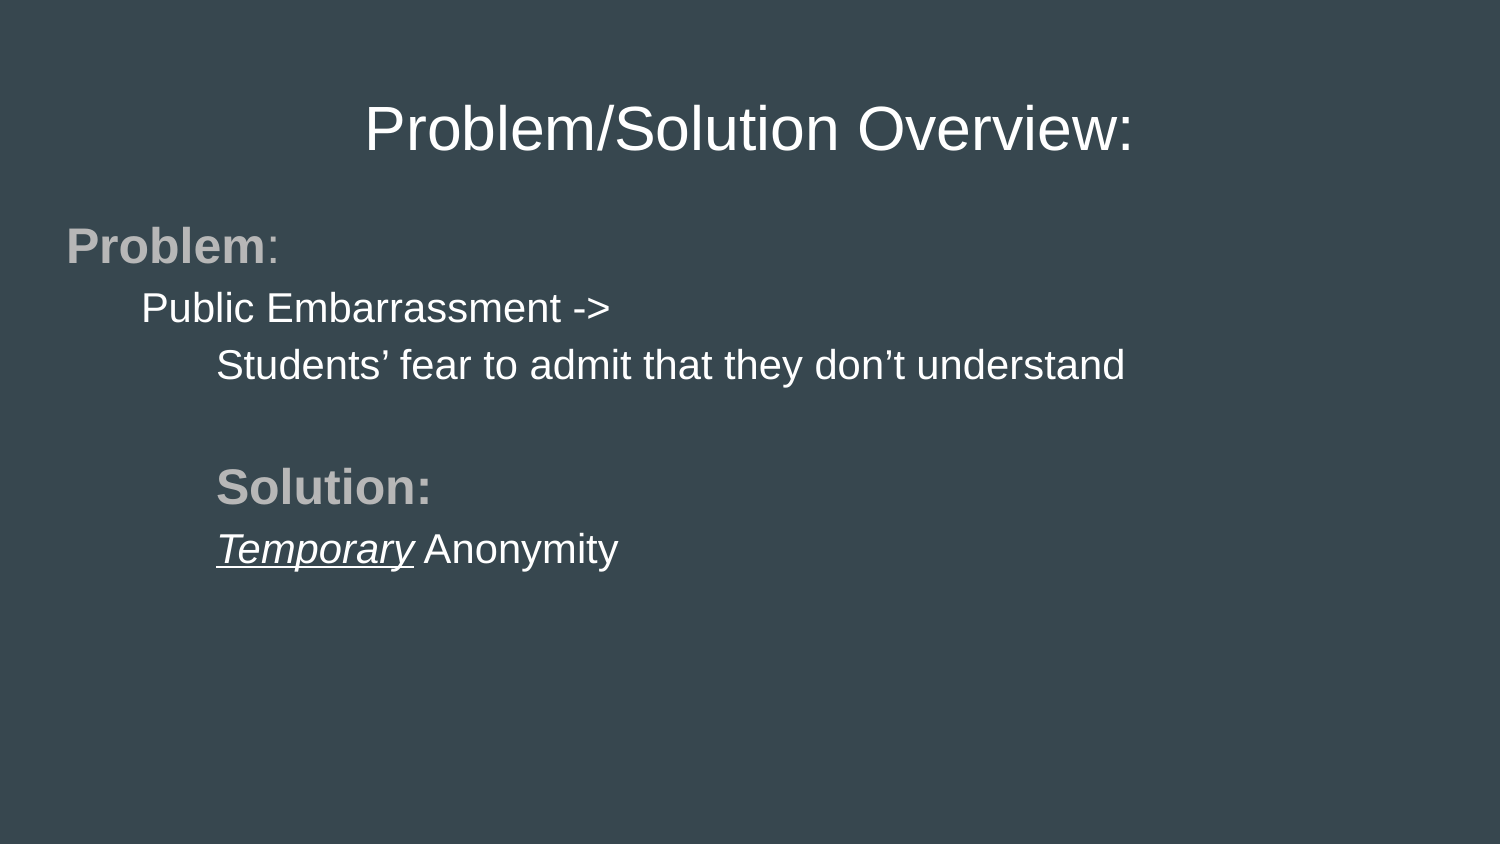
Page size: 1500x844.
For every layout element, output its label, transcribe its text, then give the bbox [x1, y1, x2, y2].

list Problem: Public Embarrassment -> Students’ fear to admit that they don’t understand Solution: Temporary Anonymity [51, 189, 1449, 750]
title Problem/Solution Overview: [51, 72, 1449, 167]
